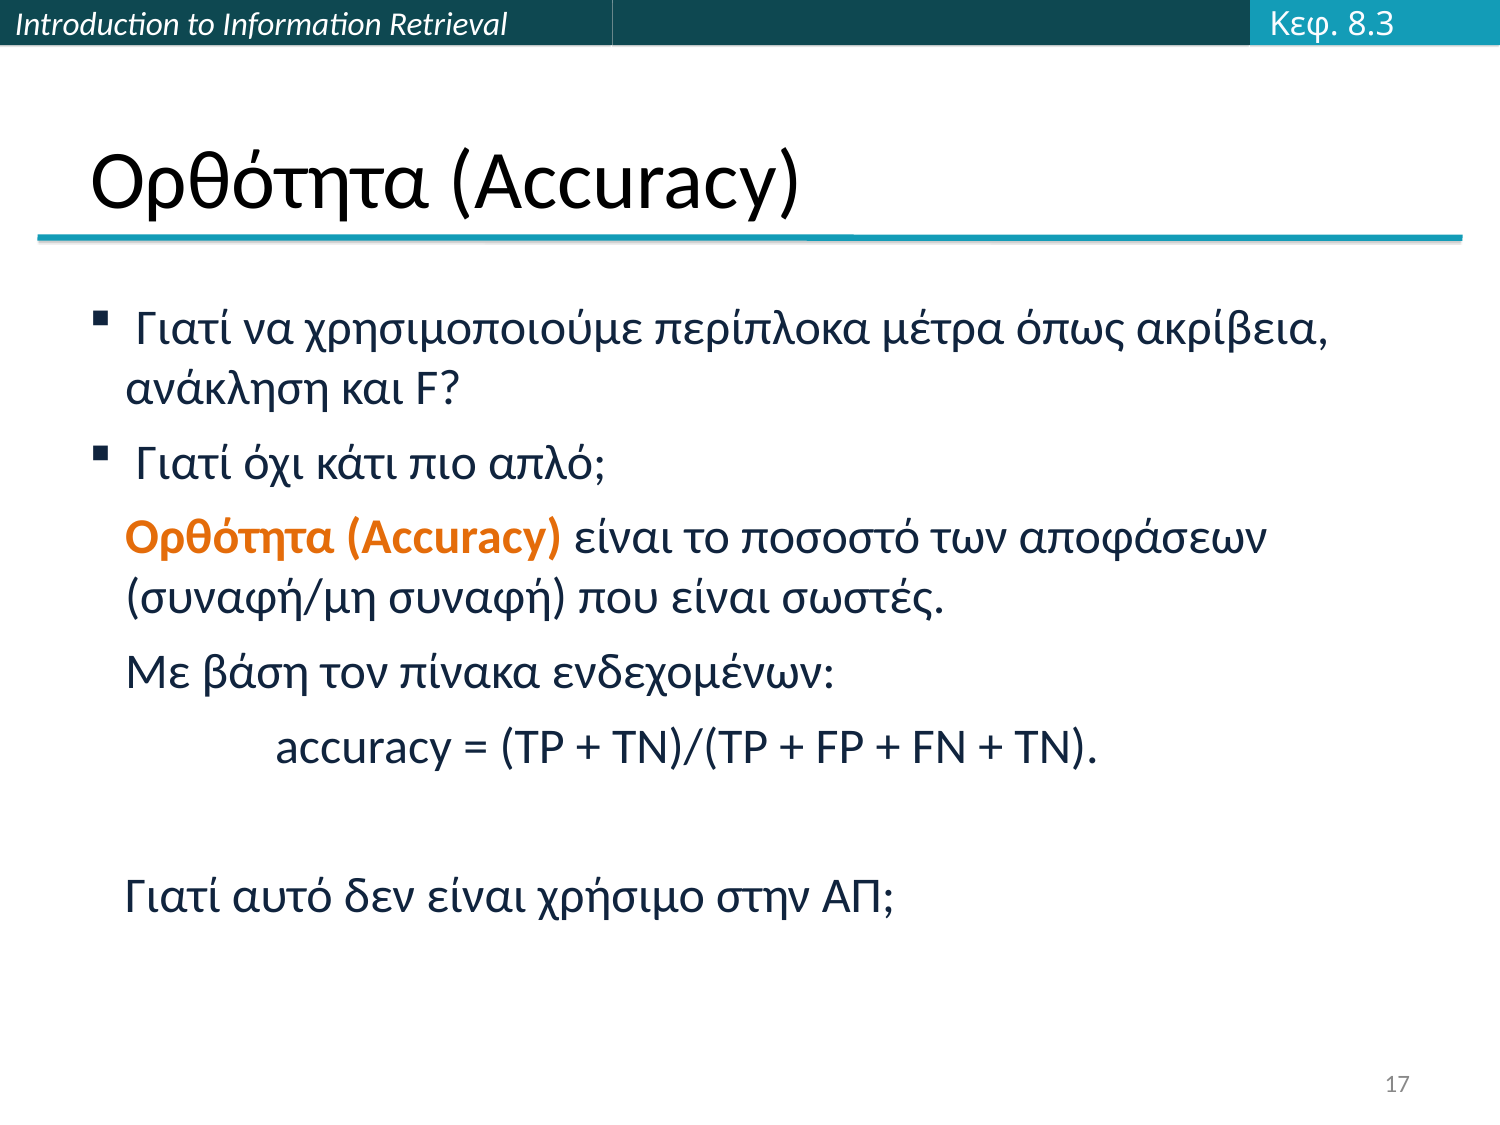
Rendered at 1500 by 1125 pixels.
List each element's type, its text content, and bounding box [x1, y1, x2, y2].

title Ορθότητα (Accuracy) [74, 44, 1426, 233]
text_box Κεφ. 8.3 [1254, 0, 1410, 50]
slide_number 17 [1074, 1062, 1425, 1103]
text_box Γιατί να χρησιμοποιούμε περίπλοκα μέτρα όπως ακρίβεια, ανάκληση και F? Γιατί όχι κάτι πιο απλό; Ορθότητα (Accuracy) είναι το ποσοστό των αποφάσεων (συναφή/μη συναφή) που είναι σωστές. Με βάση τον πίνακα ενδεχομένων: accuracy = (TP + TN)/(TP + FP + FN + TN). Γιατί αυτό δεν είναι χρήσιμο στην ΑΠ; [35, 287, 1425, 861]
